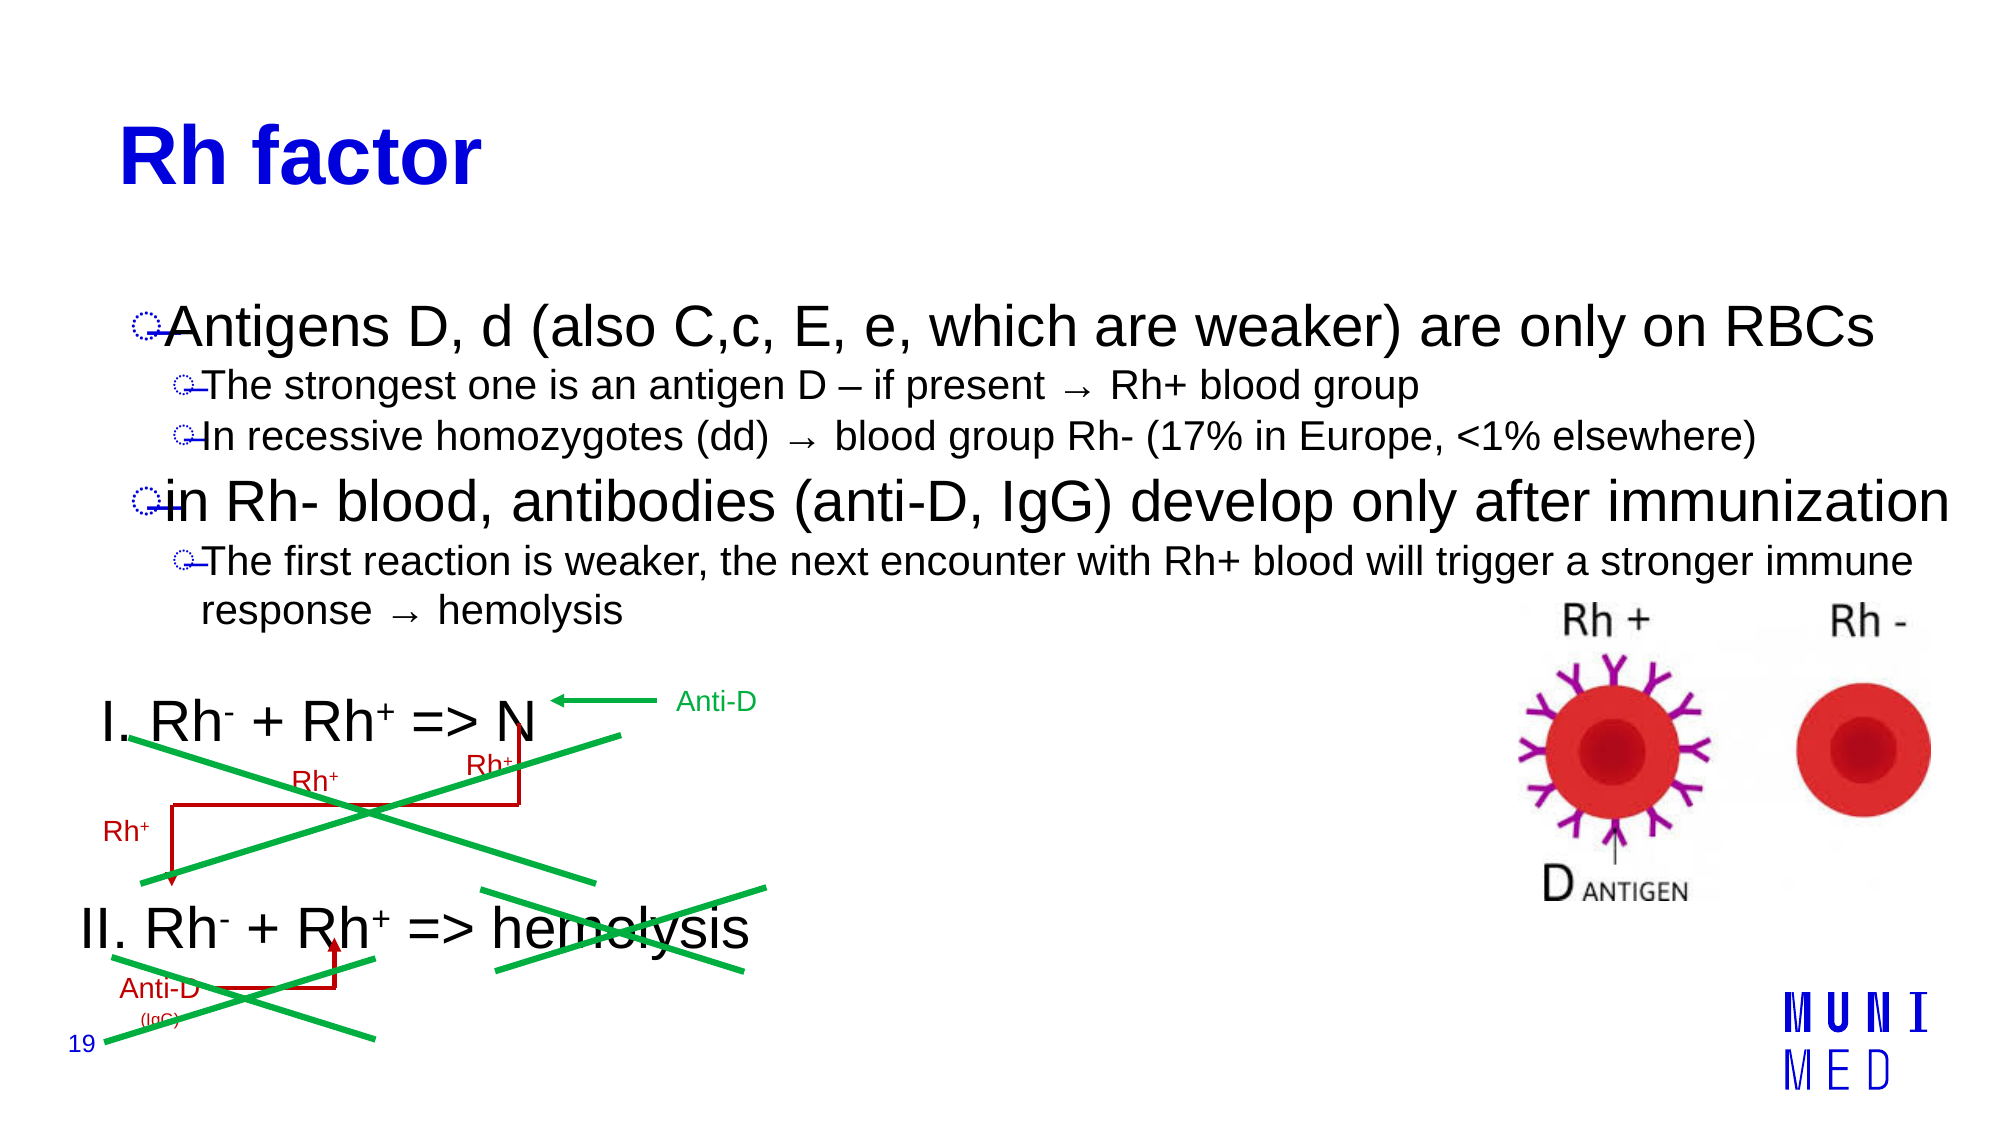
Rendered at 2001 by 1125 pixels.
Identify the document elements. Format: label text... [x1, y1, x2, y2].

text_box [549, 675, 774, 727]
title Rh factor [118, 118, 1883, 193]
picture [1517, 602, 1931, 902]
list Antigens D, d (also C,c, E, e, which are weaker) are only on RBCs The strongest one is an antigen D – if present → Rh+ blood group In recessive homozygotes (dd) → blood group Rh- (17% in Europe, <1% elsewhere) in Rh- blood, antibodies (anti-D, IgG) develop only after immunization The first reaction is weaker, the next encounter with Rh+ blood will trigger a stronger immune response → hemolysis [118, 283, 1963, 963]
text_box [67, 722, 1833, 1064]
text_box I. Rh- + Rh+ => N [88, 647, 1512, 720]
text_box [103, 734, 767, 1043]
